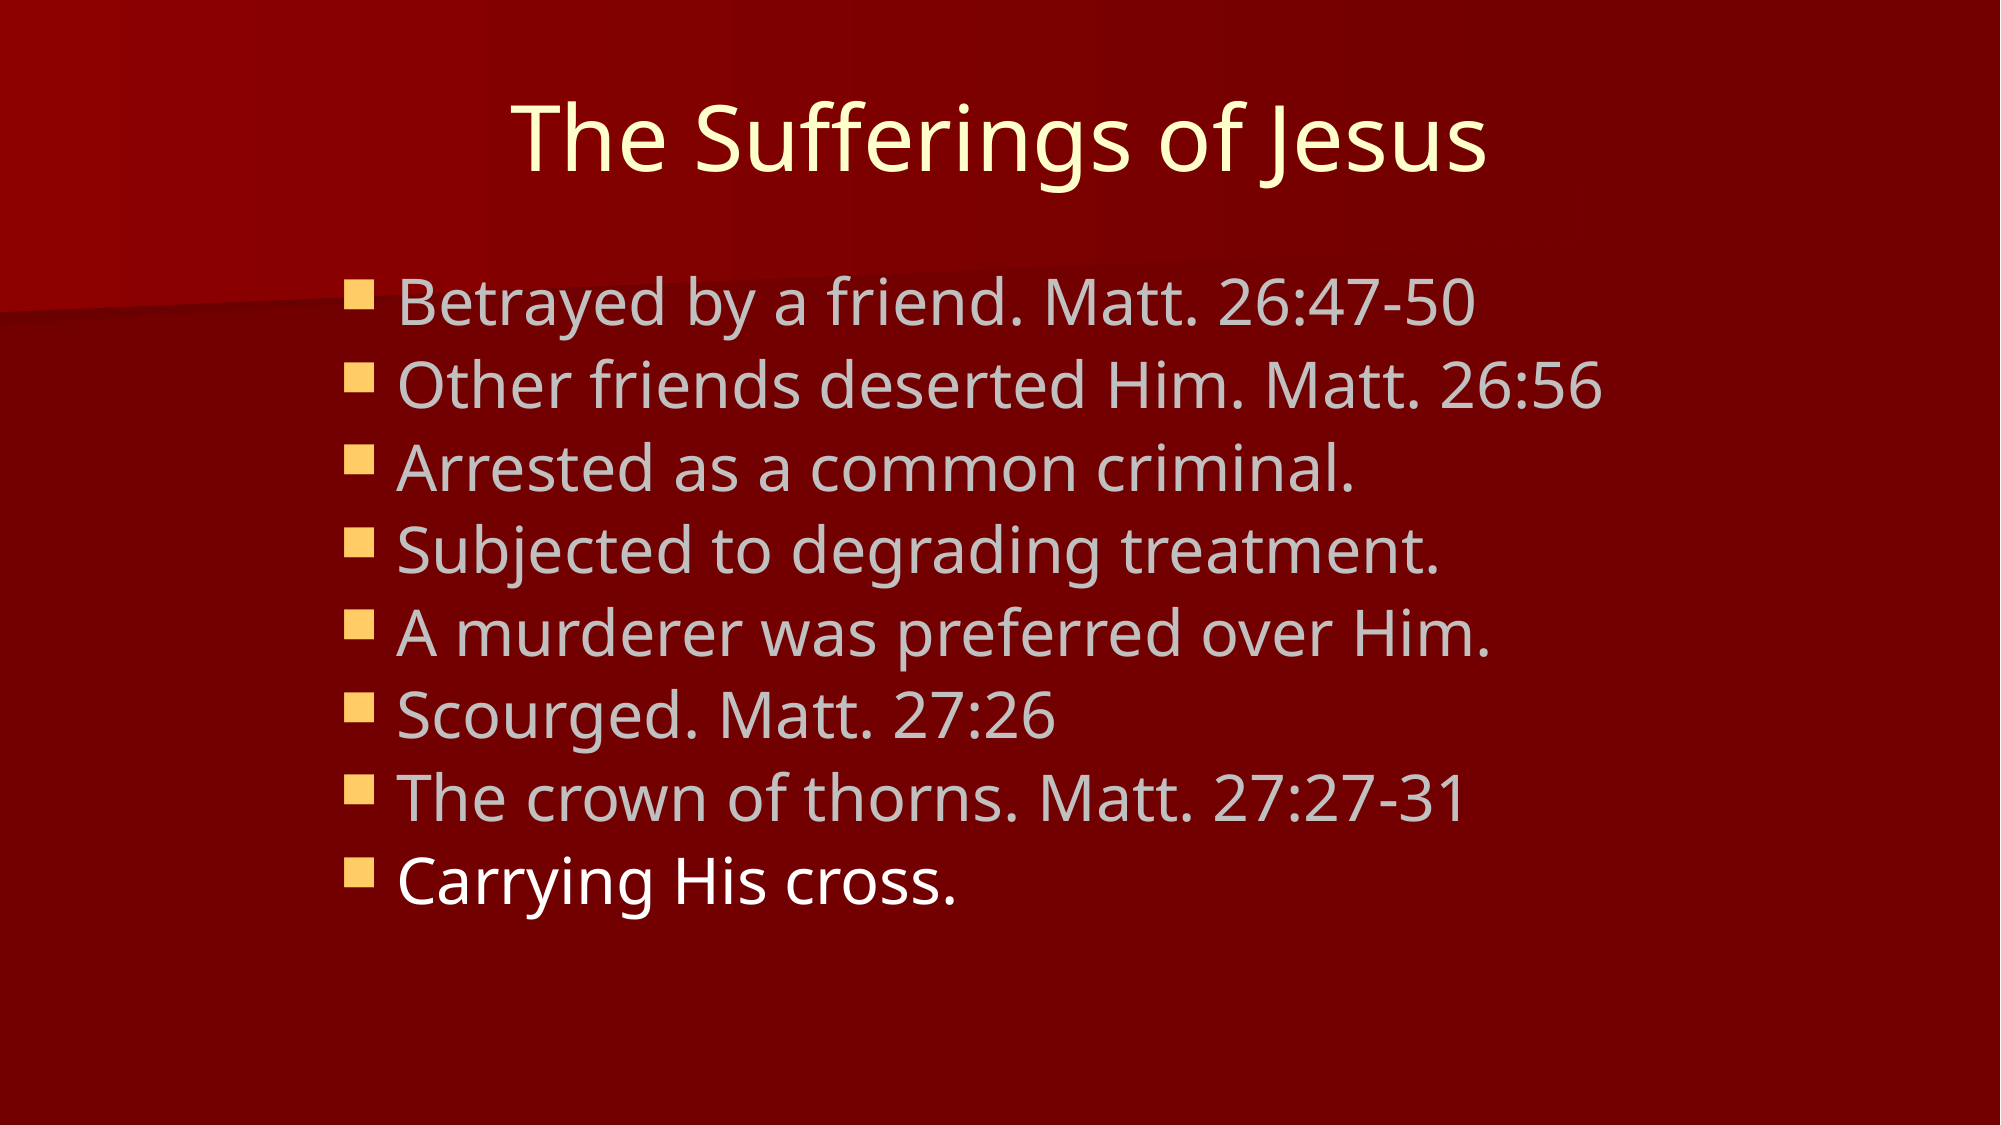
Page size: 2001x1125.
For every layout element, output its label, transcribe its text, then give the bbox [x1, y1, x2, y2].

title The Sufferings of Jesus [324, 44, 1676, 226]
list Betrayed by a friend. Matt. 26:47-50 Other friends deserted Him. Matt. 26:56 Arrested as a common criminal. Subjected to degrading treatment. A murderer was preferred over Him. Scourged. Matt. 27:26 The crown of thorns. Matt. 27:27-31 Carrying His cross. [324, 262, 1676, 1101]
